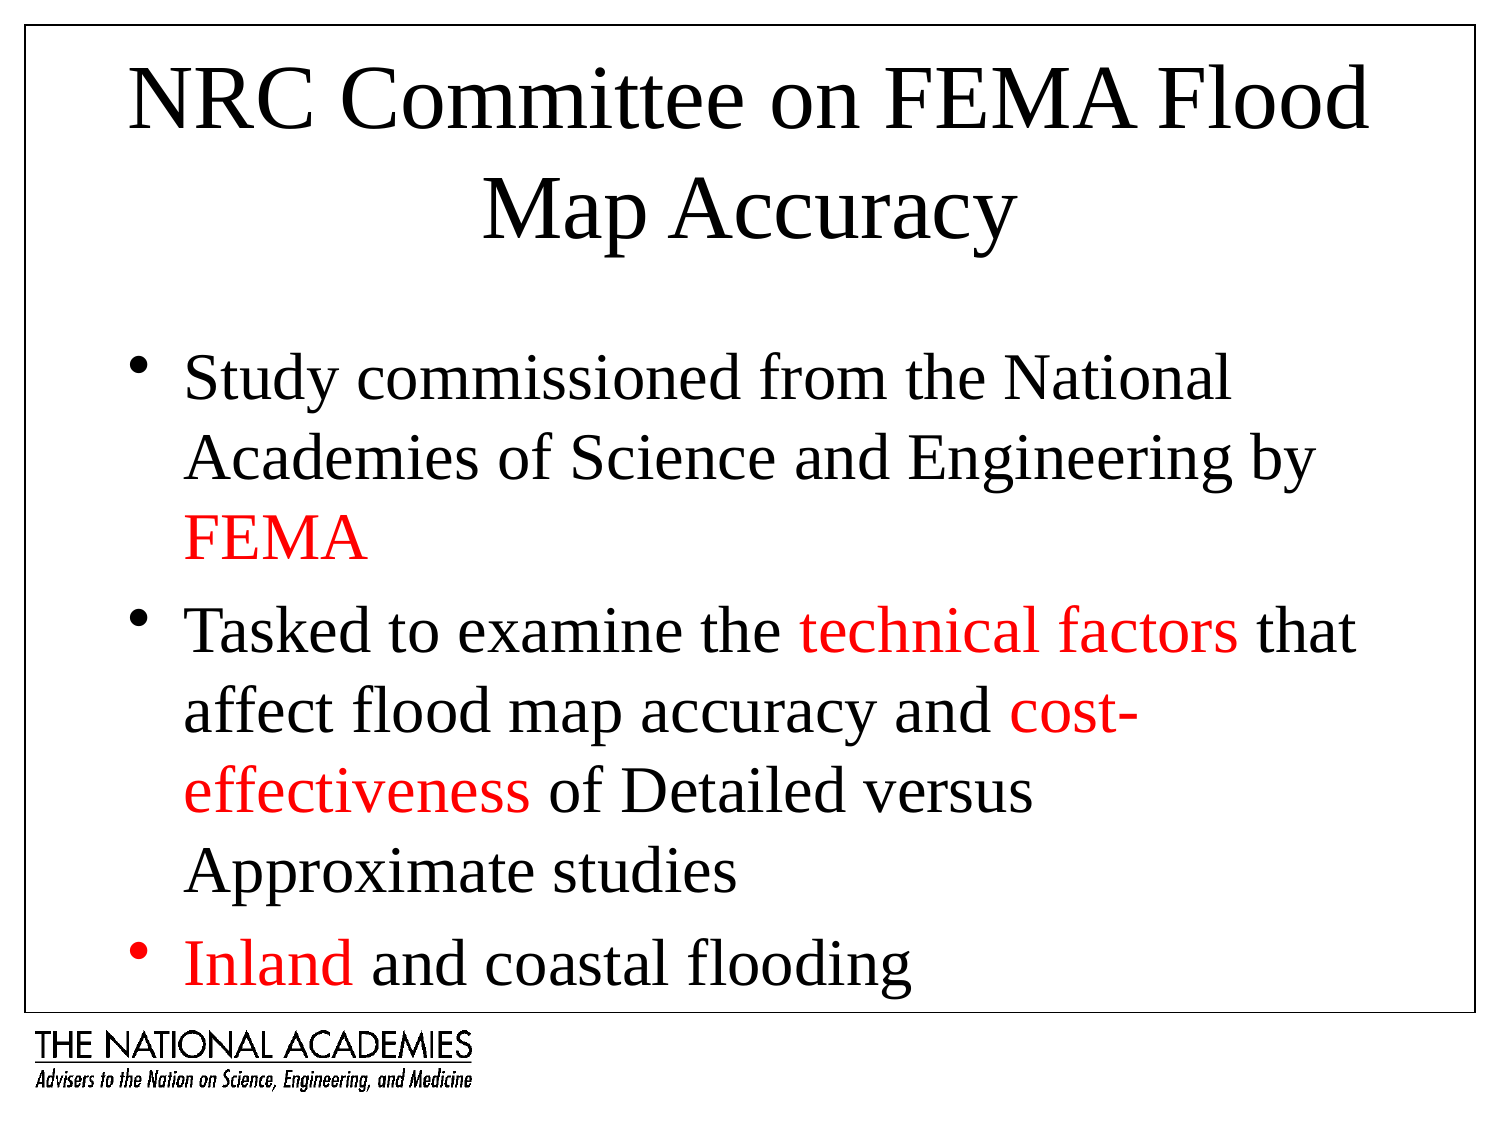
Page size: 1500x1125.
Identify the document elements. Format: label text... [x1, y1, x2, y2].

title NRC Committee on FEMA Flood Map Accuracy [112, 53, 1388, 241]
list Study commissioned from the National Academies of Science and Engineering by FEMA Tasked to examine the technical factors that affect flood map accuracy and cost-effectiveness of Detailed versus Approximate studies Inland and coastal flooding [112, 324, 1388, 1000]
picture [29, 1023, 480, 1094]
